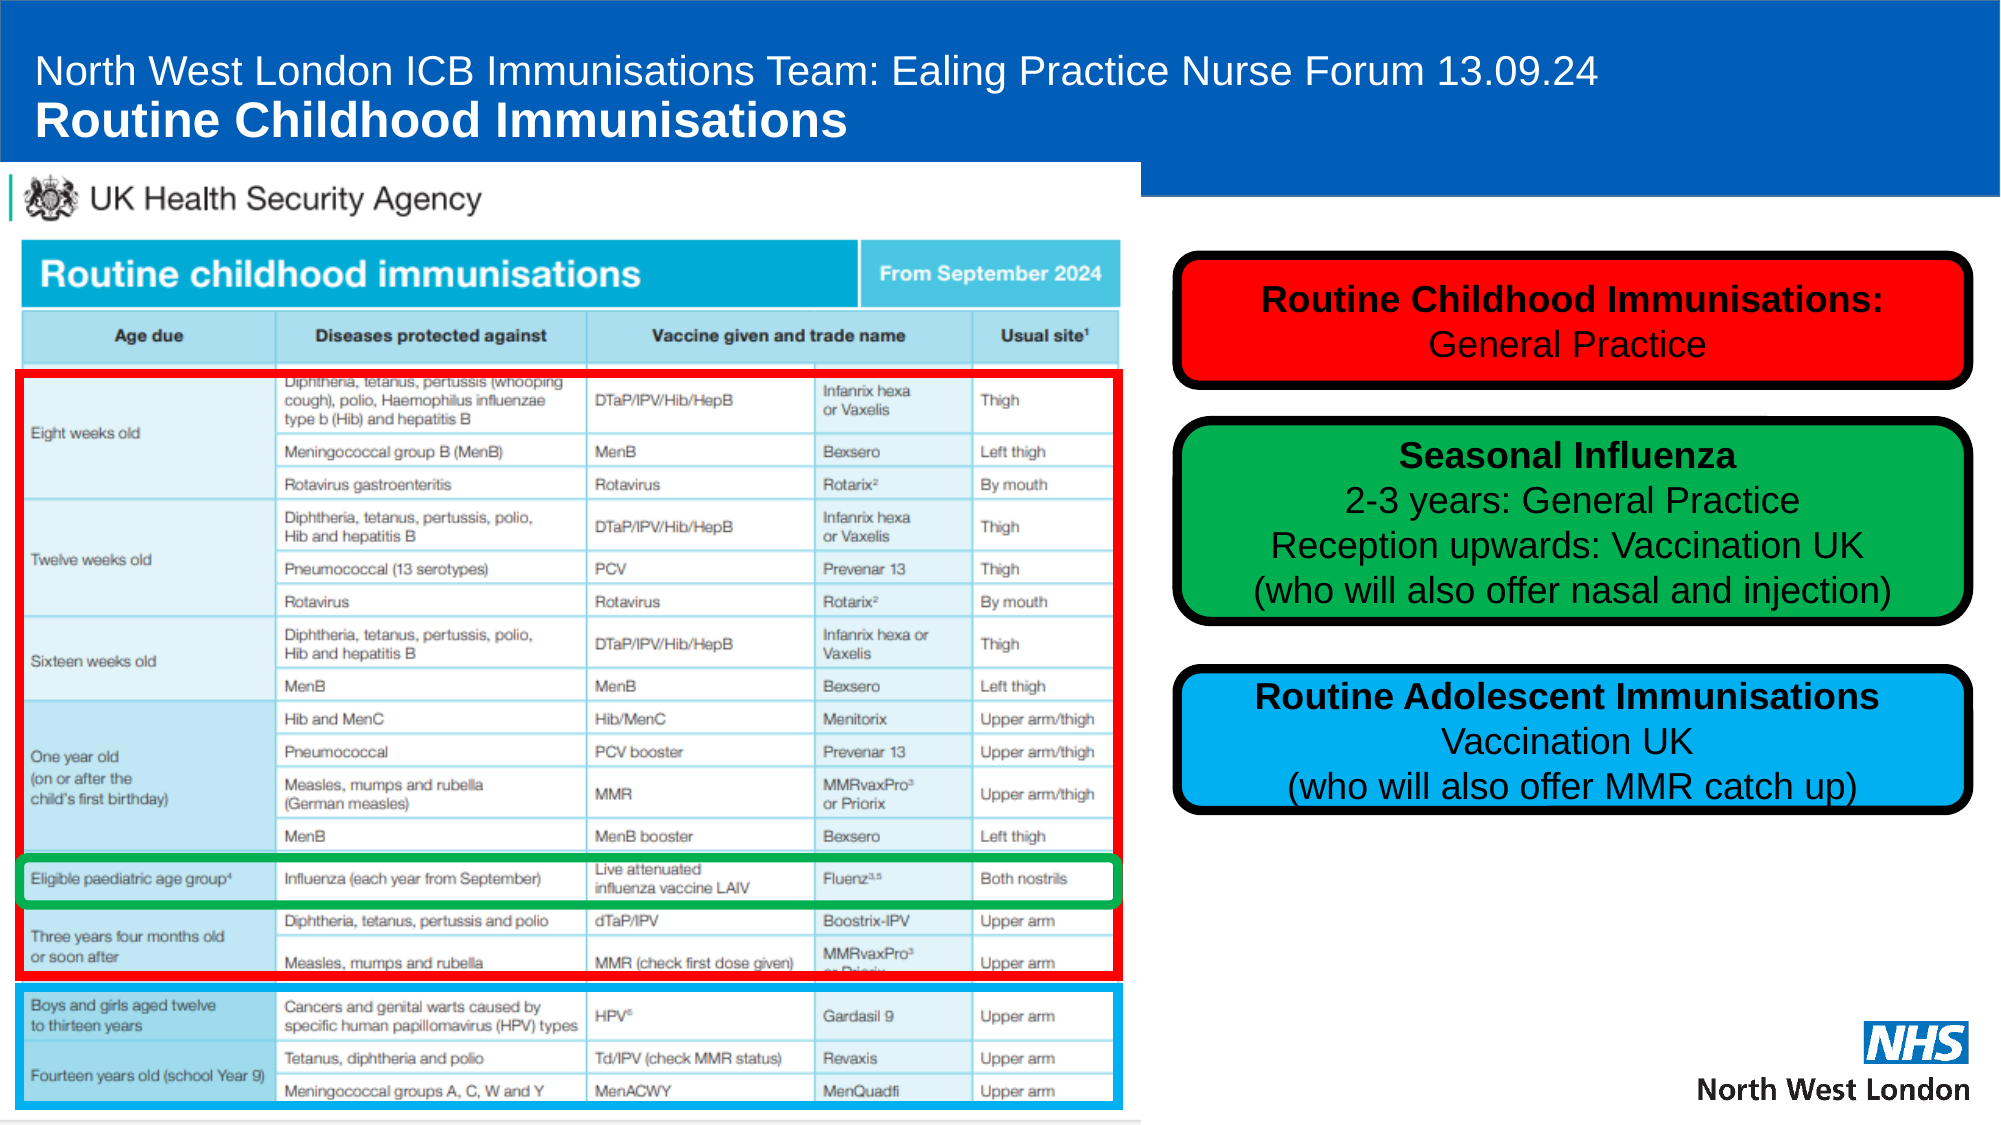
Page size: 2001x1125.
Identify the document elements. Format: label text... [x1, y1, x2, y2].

text_box Routine Adolescent Immunisations Vaccination UK (who will also offer MMR catch up) . [1176, 667, 1970, 812]
picture [0, 162, 1141, 1125]
title North West London ICB Immunisations Team: Ealing Practice Nurse Forum 13.09.24 Routine Childhood Immunisations [19, 54, 1886, 144]
text_box Routine Childhood Immunisations: General Practice [1176, 254, 1970, 387]
picture [1696, 1021, 1971, 1107]
text_box Seasonal Influenza 2-3 years: General Practice Reception upwards: Vaccination UK (who will also offer nasal and injection) [1176, 419, 1970, 623]
